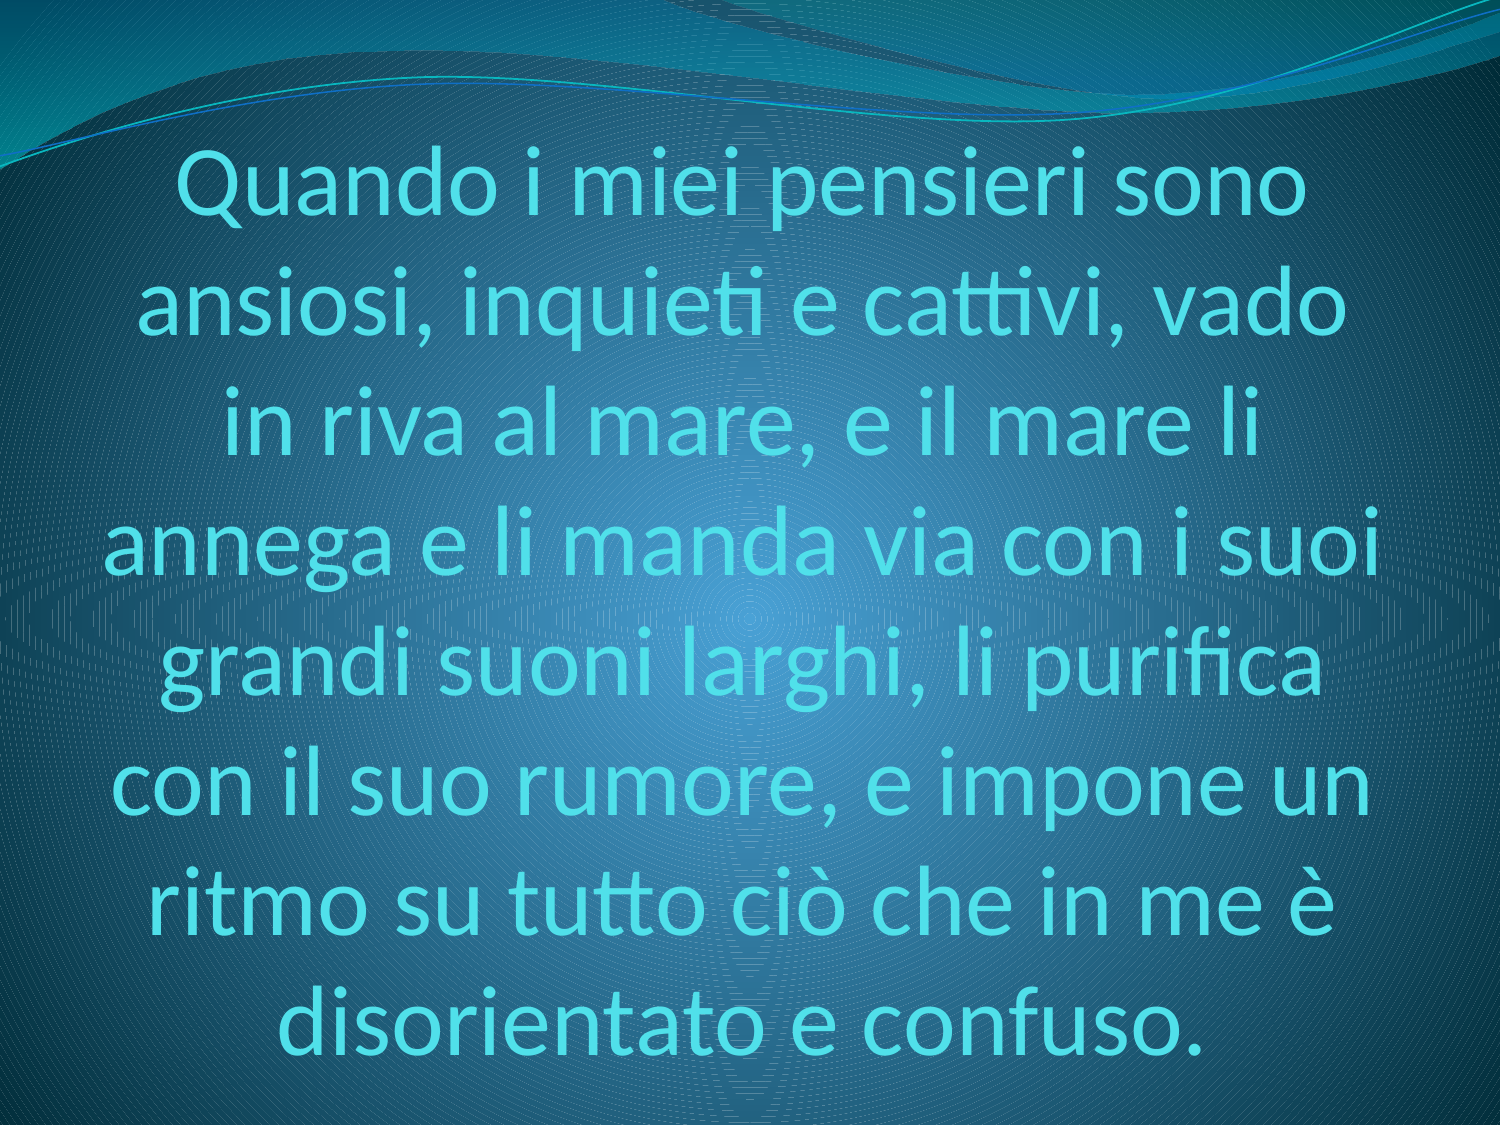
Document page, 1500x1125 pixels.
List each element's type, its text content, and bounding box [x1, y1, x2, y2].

title Quando i miei pensieri sono ansiosi, inquieti e cattivi, vado in riva al mare, e il mare li annega e li manda via con i suoi grandi suoni larghi, li purifica con il suo rumore, e impone un ritmo su tutto ciò che in me è disorientato e confuso. [100, 775, 1389, 1076]
